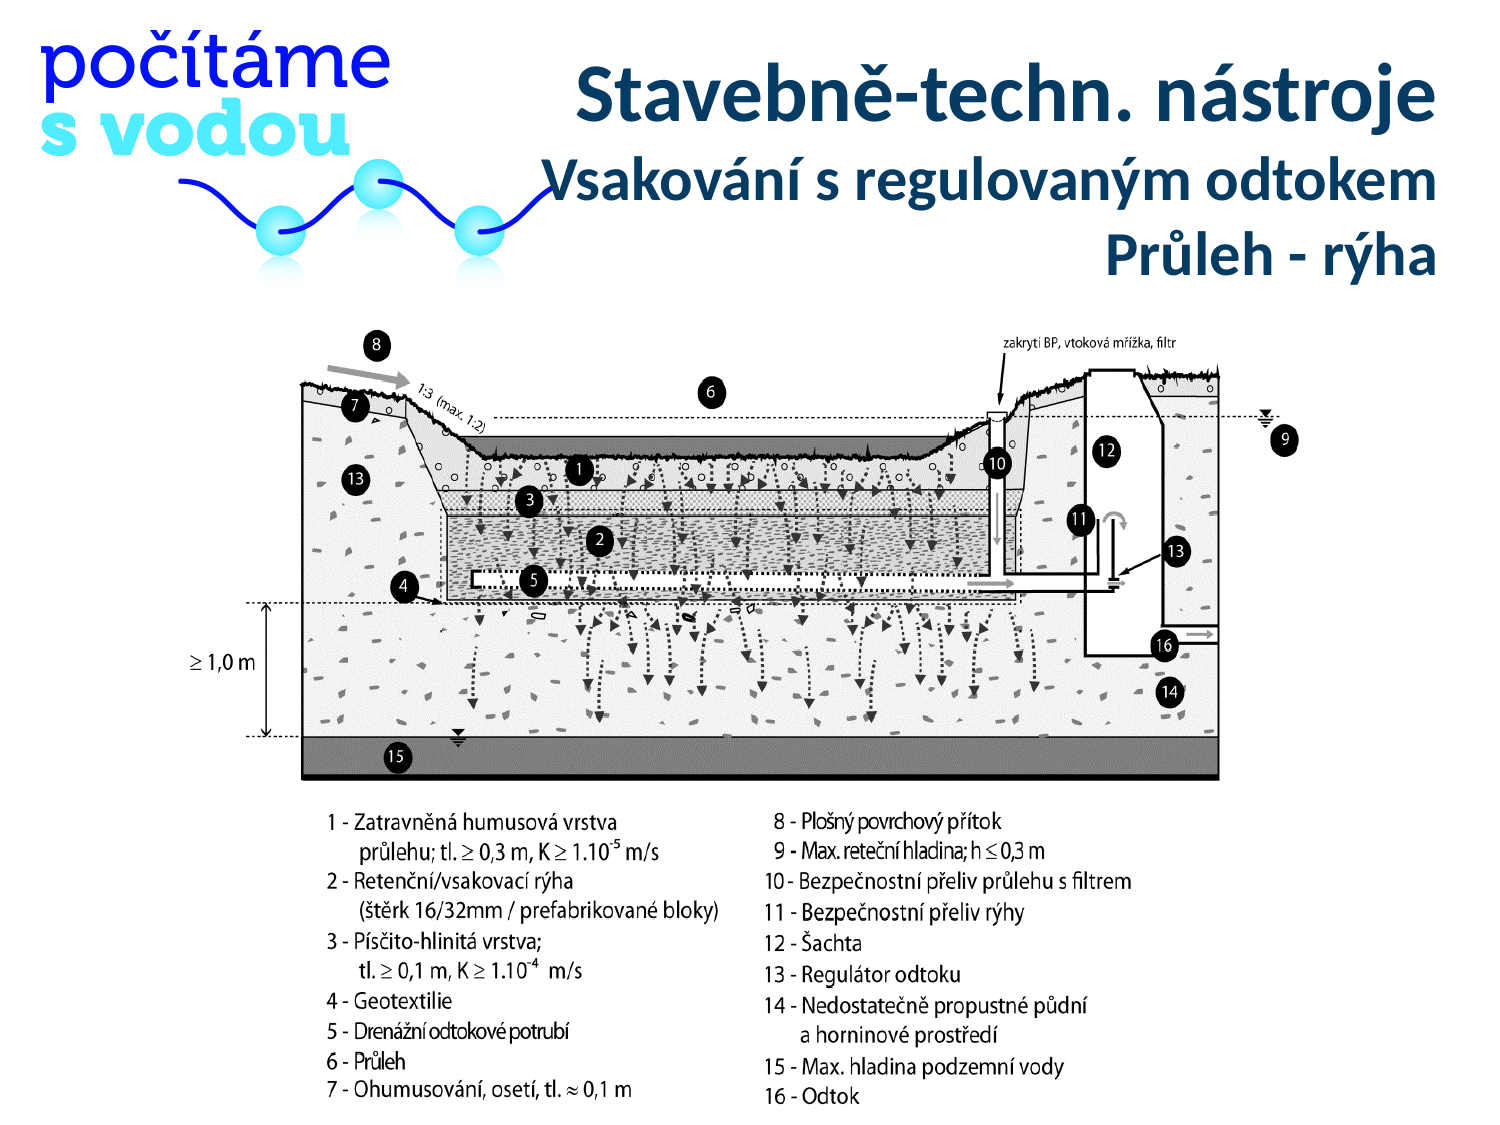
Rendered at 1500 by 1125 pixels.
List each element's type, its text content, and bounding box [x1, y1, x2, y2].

picture [41, 30, 395, 305]
text_box Stavebně-techn. nástroje Vsakování s regulovaným odtokem Průleh - rýha [395, 30, 1454, 398]
picture [159, 314, 1322, 1123]
